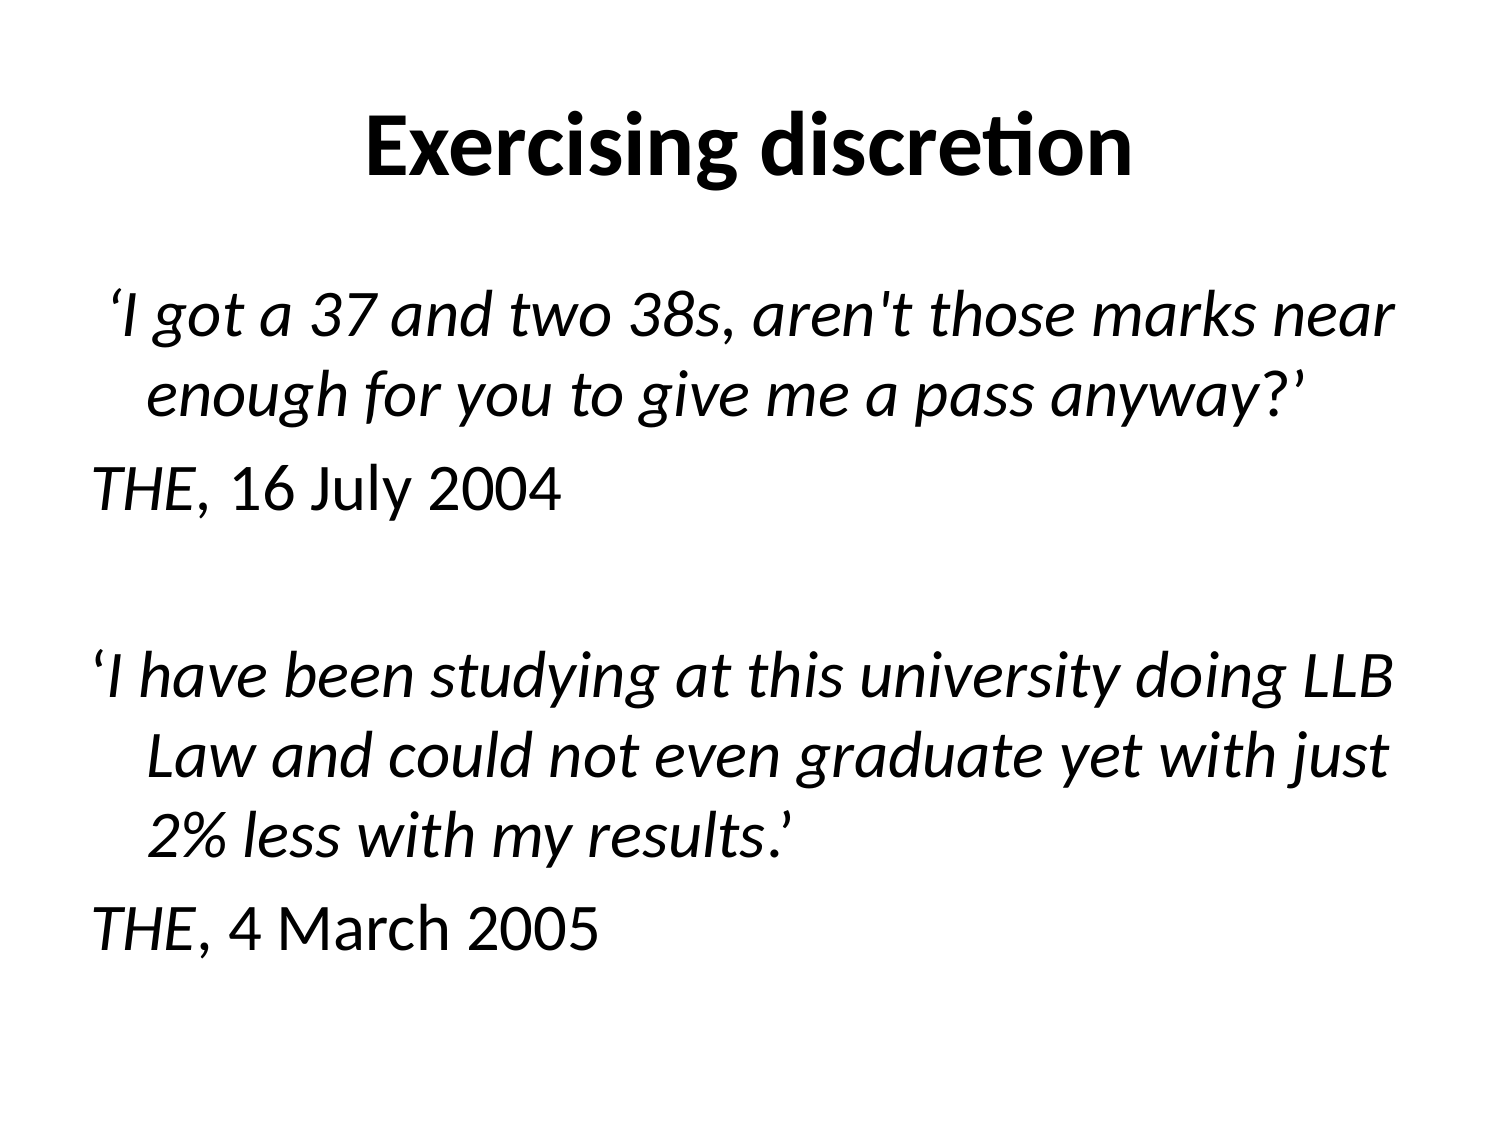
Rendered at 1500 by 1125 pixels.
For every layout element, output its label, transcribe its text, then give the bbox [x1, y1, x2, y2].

list ‘I got a 37 and two 38s, aren't those marks near enough for you to give me a pass anyway?’ THE, 16 July 2004 ‘I have been studying at this university doing LLB Law and could not even graduate yet with just 2% less with my results.’ THE, 4 March 2005 [75, 262, 1425, 1005]
title Exercising discretion [75, 45, 1425, 233]
